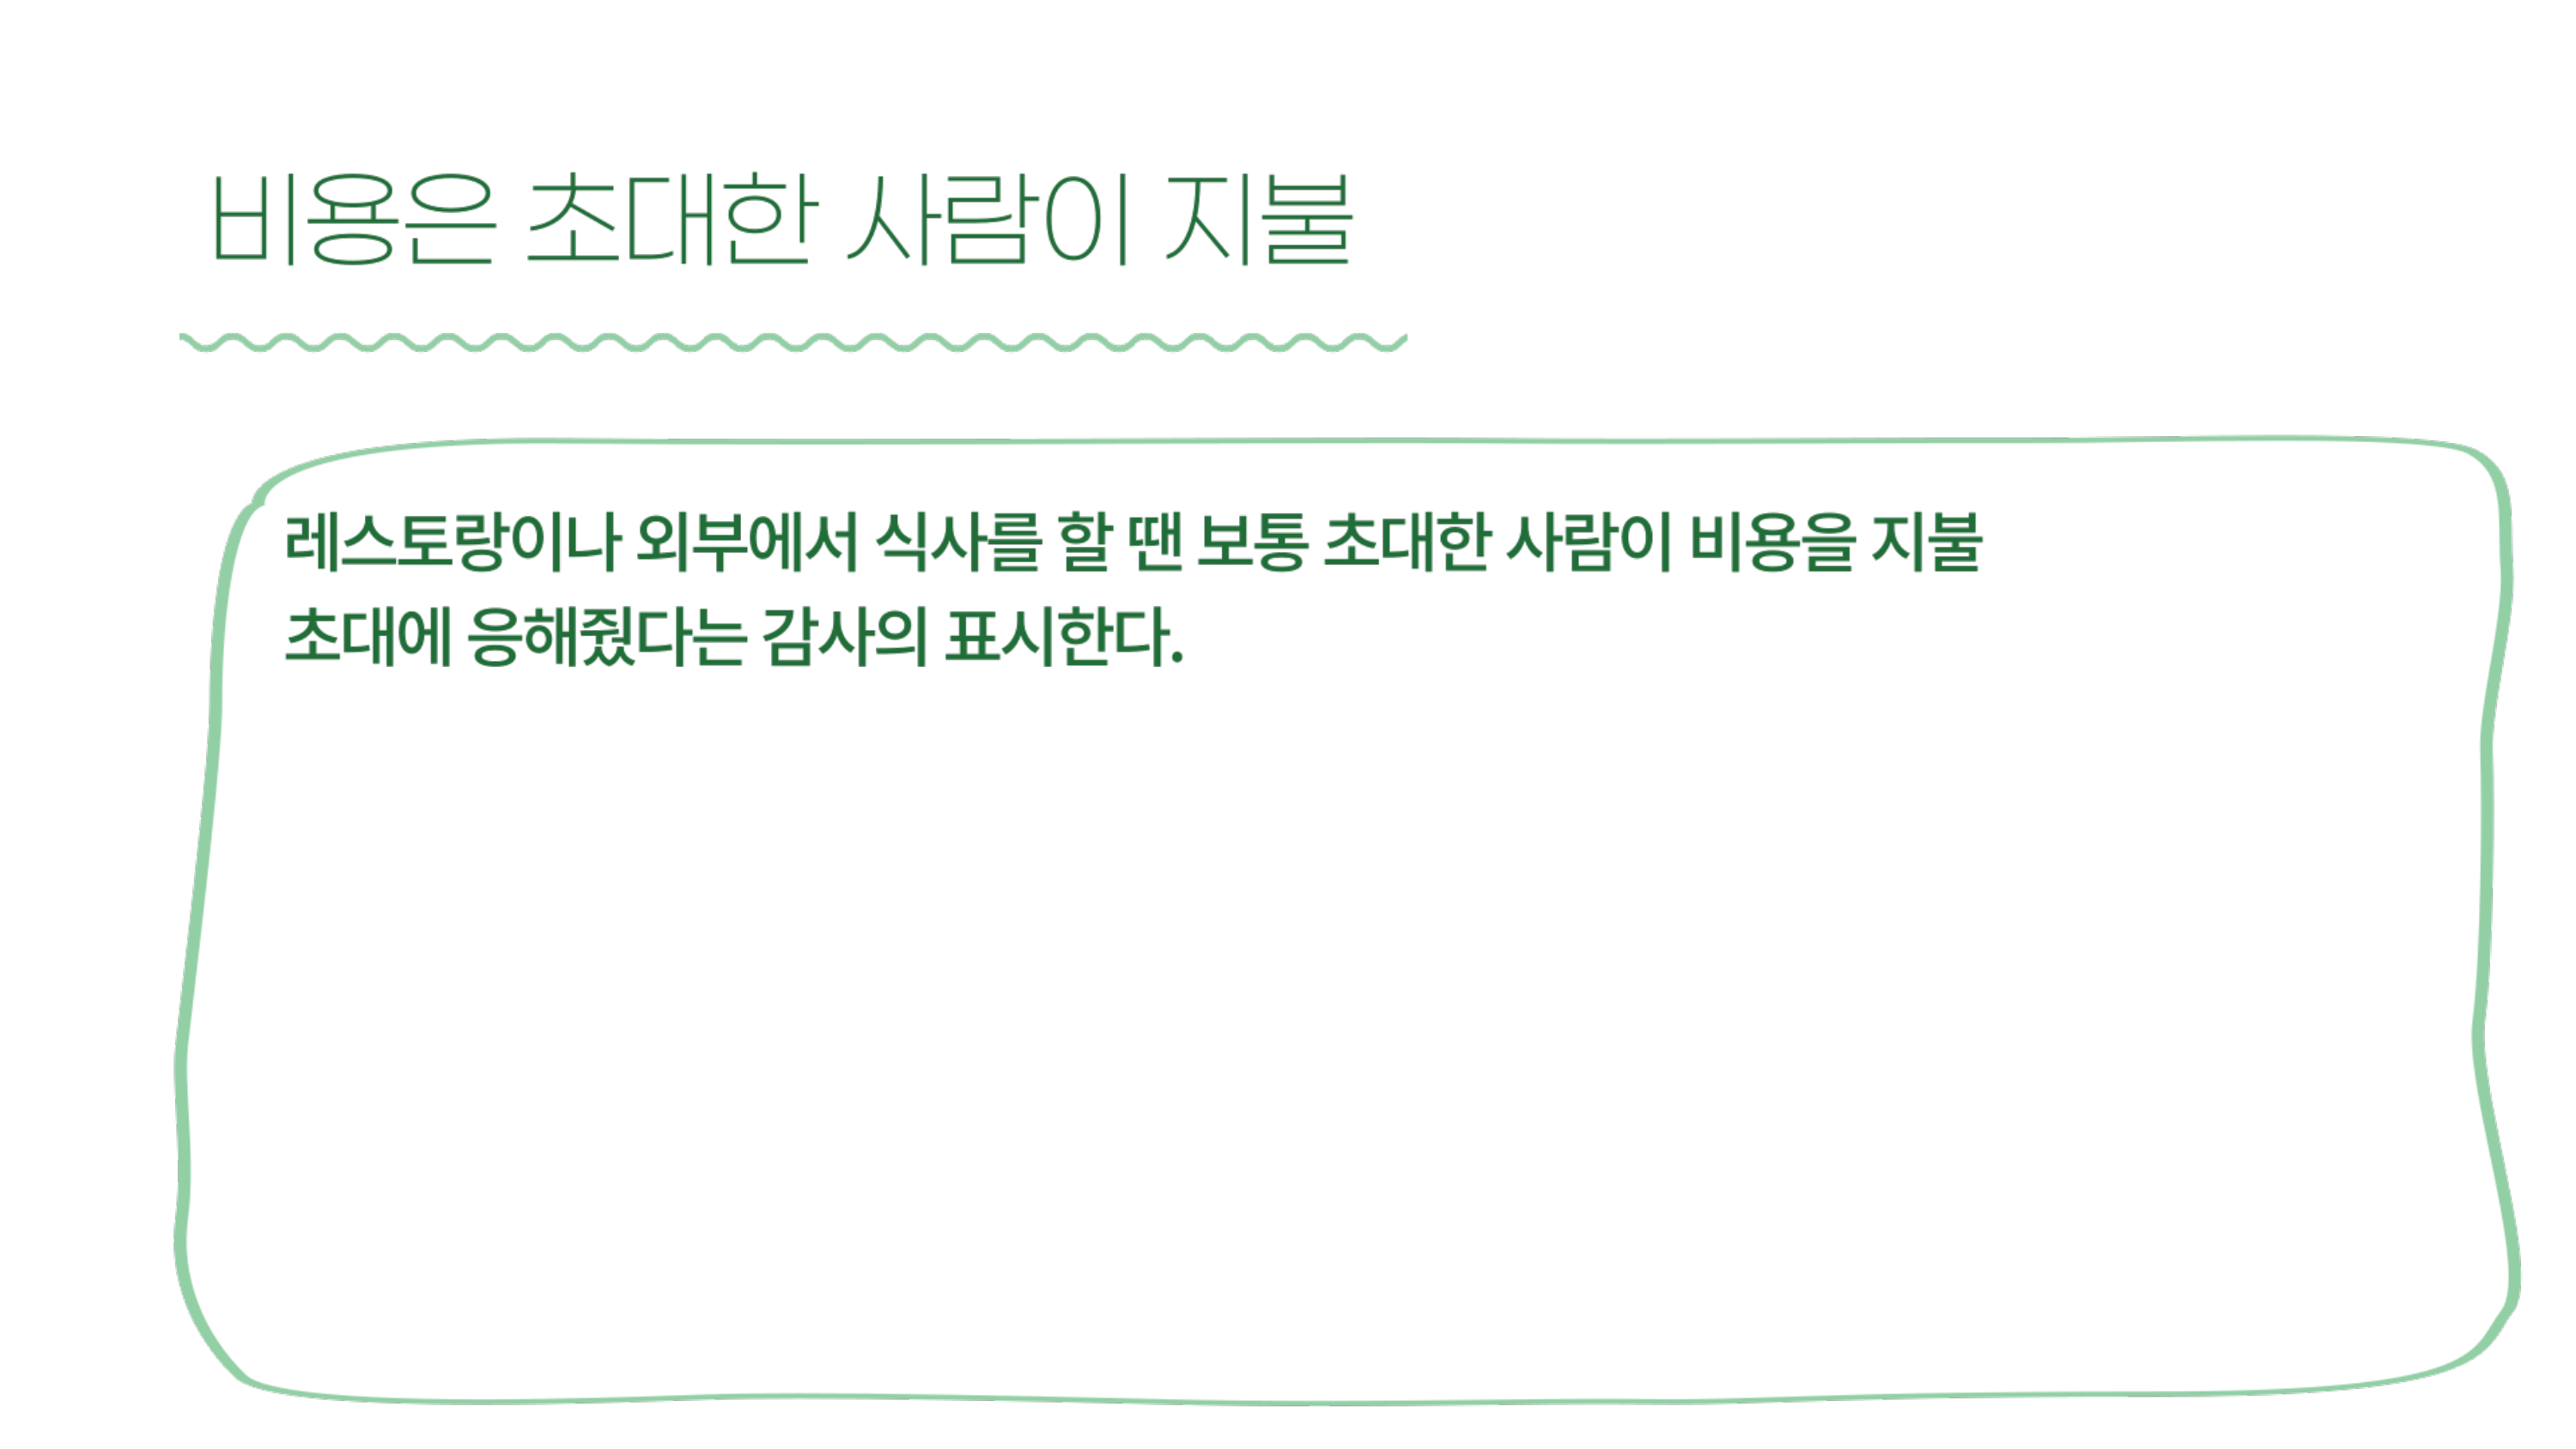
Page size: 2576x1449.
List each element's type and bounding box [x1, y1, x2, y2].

text_box [179, 332, 1409, 355]
picture [275, 484, 2019, 698]
text_box [140, 421, 2576, 1414]
picture [163, 138, 1417, 315]
